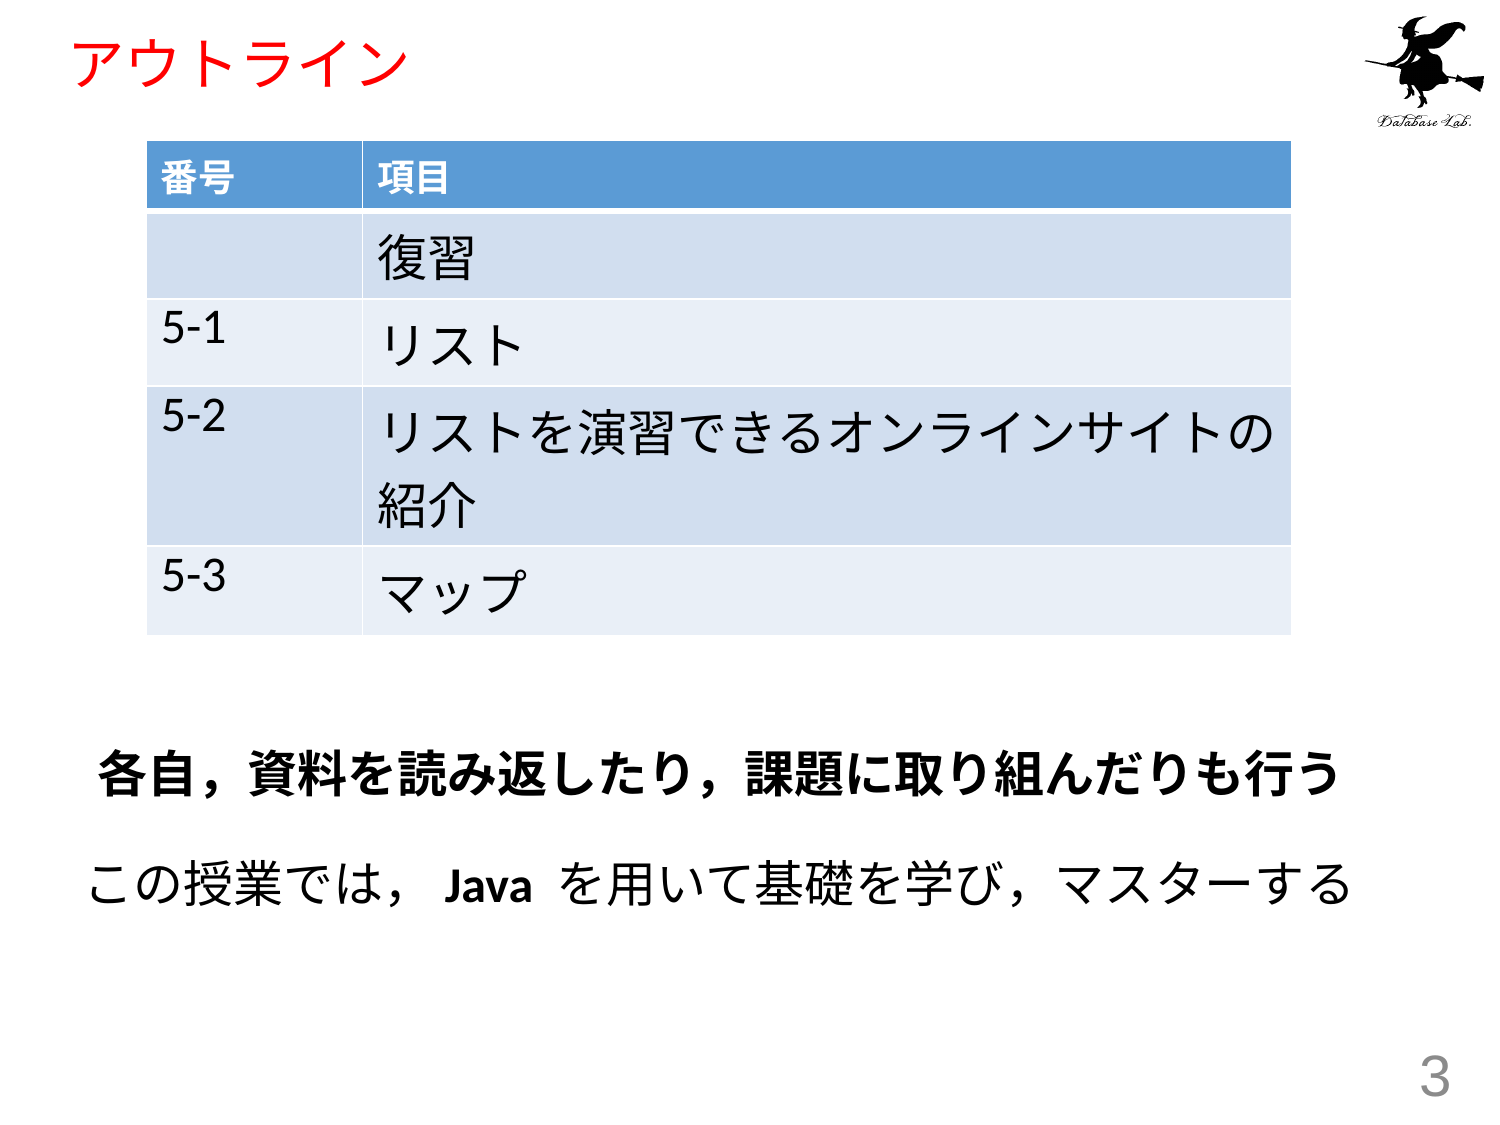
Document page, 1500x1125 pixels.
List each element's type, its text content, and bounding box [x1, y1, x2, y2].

table_cell リスト [363, 300, 1291, 385]
table_cell 5-2 [147, 387, 362, 545]
table_cell リストを演習できるオンラインサイトの紹介 [363, 387, 1291, 545]
table_header 番号 [147, 141, 362, 208]
title アウトライン [52, 28, 1441, 106]
picture [1362, 14, 1486, 130]
slide_number 3 [1129, 1042, 1467, 1103]
table_header 項目 [363, 141, 1291, 208]
table_cell 5-1 [147, 300, 362, 385]
text_box この授業では，Java を用いて基礎を学び，マスターする [68, 845, 1370, 920]
text_box 各自，資料を読み返したり，課題に取り組んだりも行う [82, 734, 1359, 810]
table_cell 5-3 [147, 547, 362, 635]
table_cell [147, 214, 362, 298]
table_cell 復習 [363, 214, 1291, 298]
table_cell マップ [363, 547, 1291, 635]
